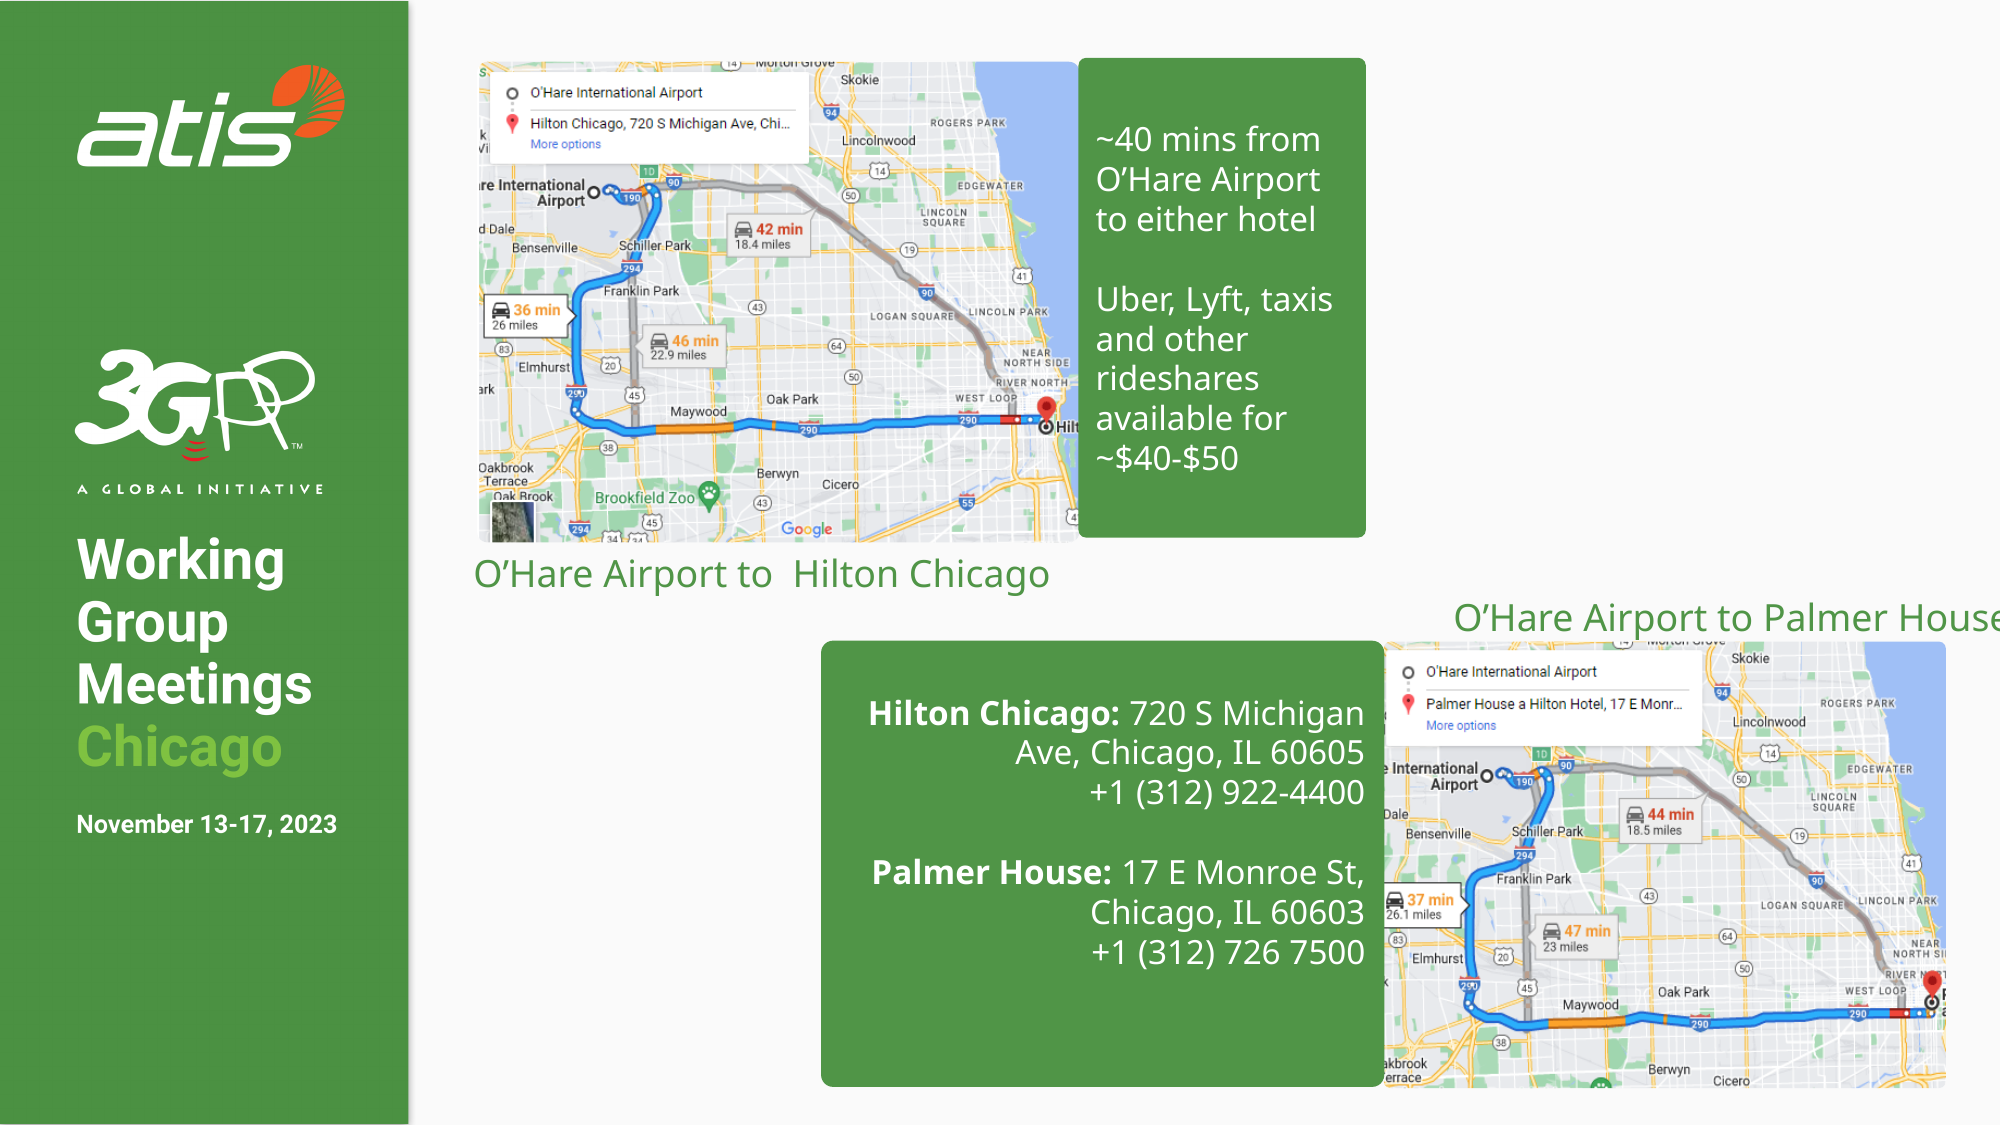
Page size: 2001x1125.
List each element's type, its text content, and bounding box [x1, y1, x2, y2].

text_box [476, 60, 1080, 544]
text_box [1383, 640, 1947, 1090]
picture [0, 1, 409, 1124]
text_box ~40 mins from O’Hare Airport to either hotel Uber, Lyft, taxis and other rideshares available for ~$40-$50 [1077, 56, 1367, 539]
text_box O’Hare Airport to Hilton Chicago [452, 542, 1072, 603]
text_box O’Hare Airport to Palmer House [1399, 586, 2000, 647]
text_box Hilton Chicago: 720 S Michigan Ave, Chicago, IL 60605 +1 (312) 922-4400 Palmer House: 17 E Monroe St, Chicago, IL 60603 +1 (312) 726 7500 [820, 639, 1386, 1088]
